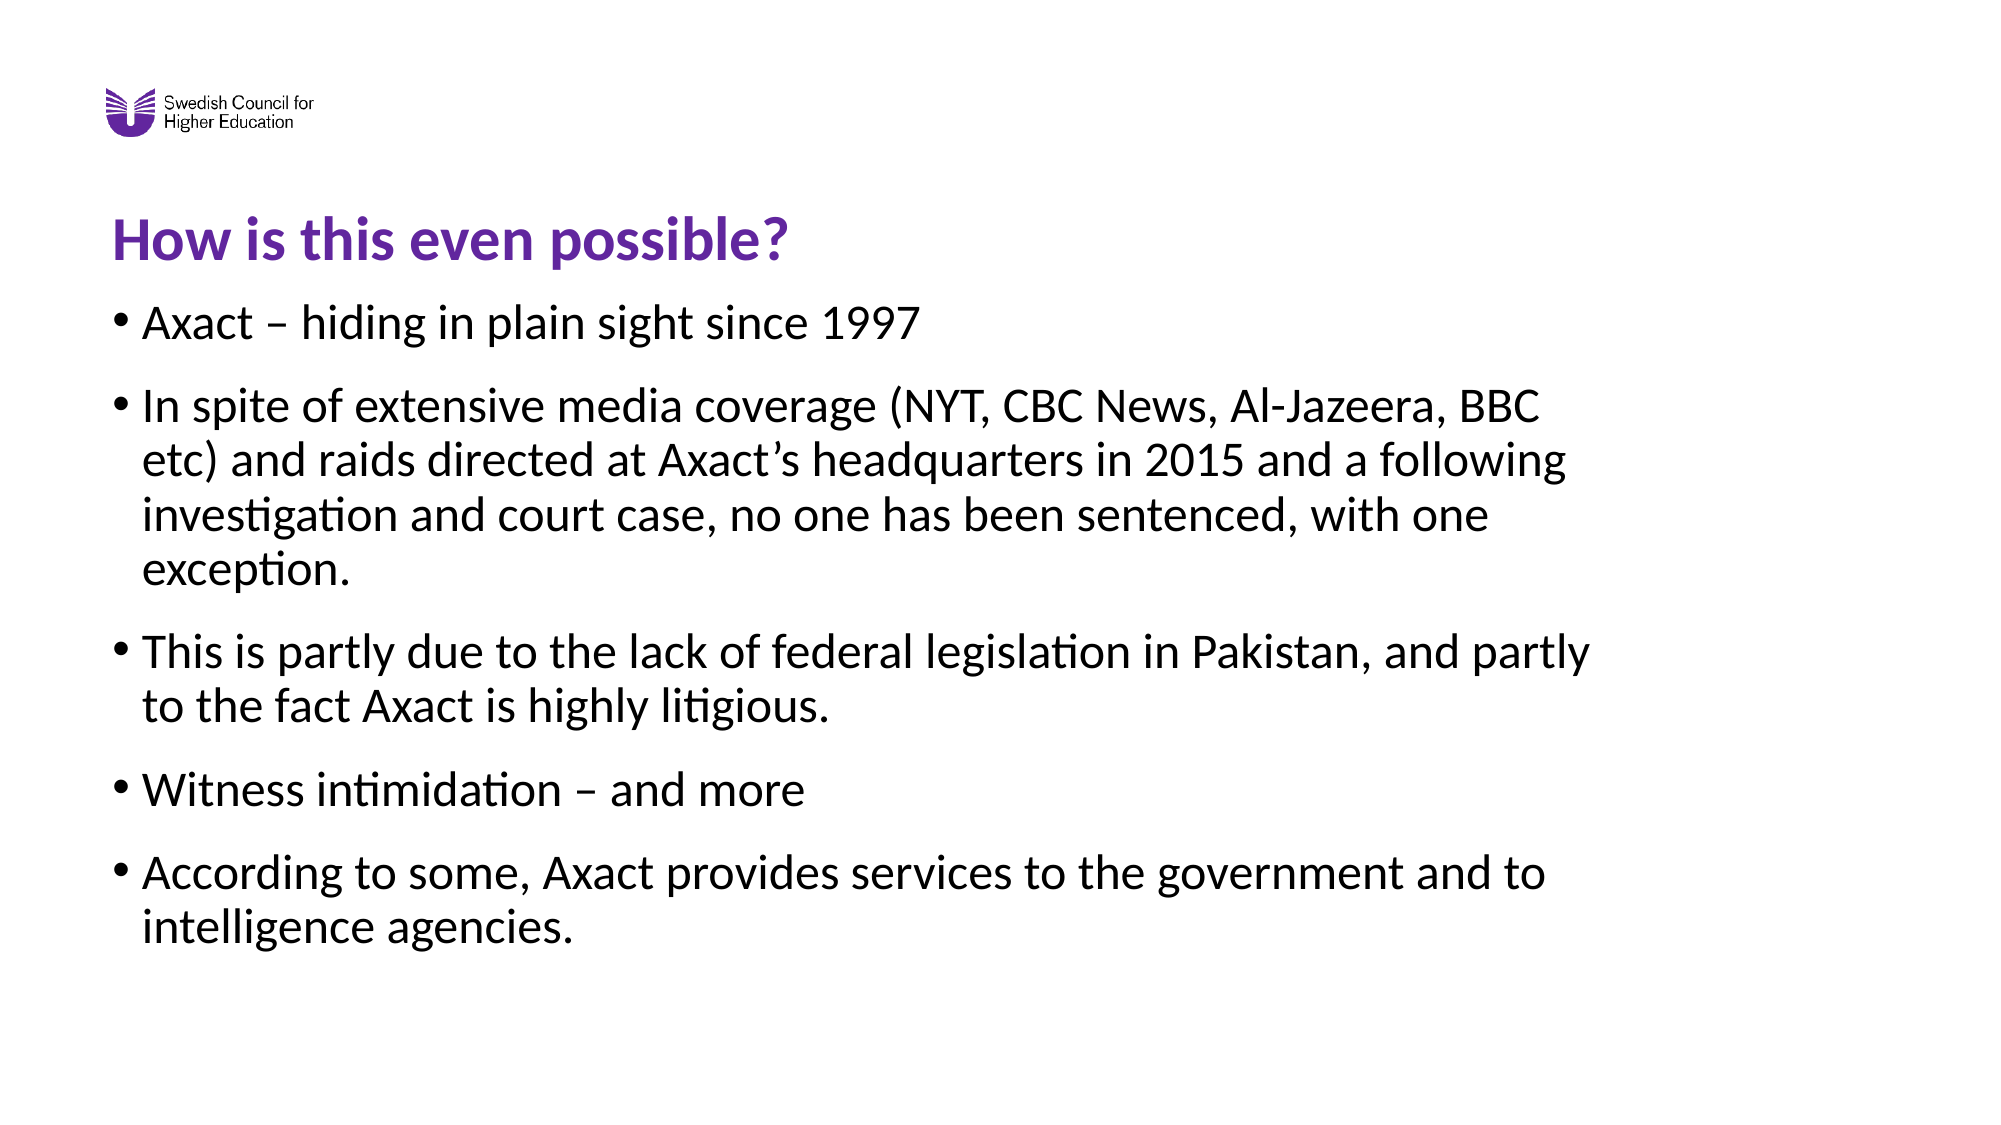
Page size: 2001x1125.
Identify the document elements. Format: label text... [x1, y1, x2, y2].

title How is this even possible? [112, 186, 1888, 273]
picture [106, 88, 314, 137]
list Axact – hiding in plain sight since 1997 In spite of extensive media coverage (NYT, CBC News, Al-Jazeera, BBC etc) and raids directed at Axact’s headquarters in 2015 and a following investigation and court case, no one has been sentenced, with one exception. This is partly due to the lack of federal legislation in Pakistan, and partly to the fact Axact is highly litigious. Witness intimidation – and more According to some, Axact provides services to the government and to intelligence agencies. [112, 295, 1628, 1040]
